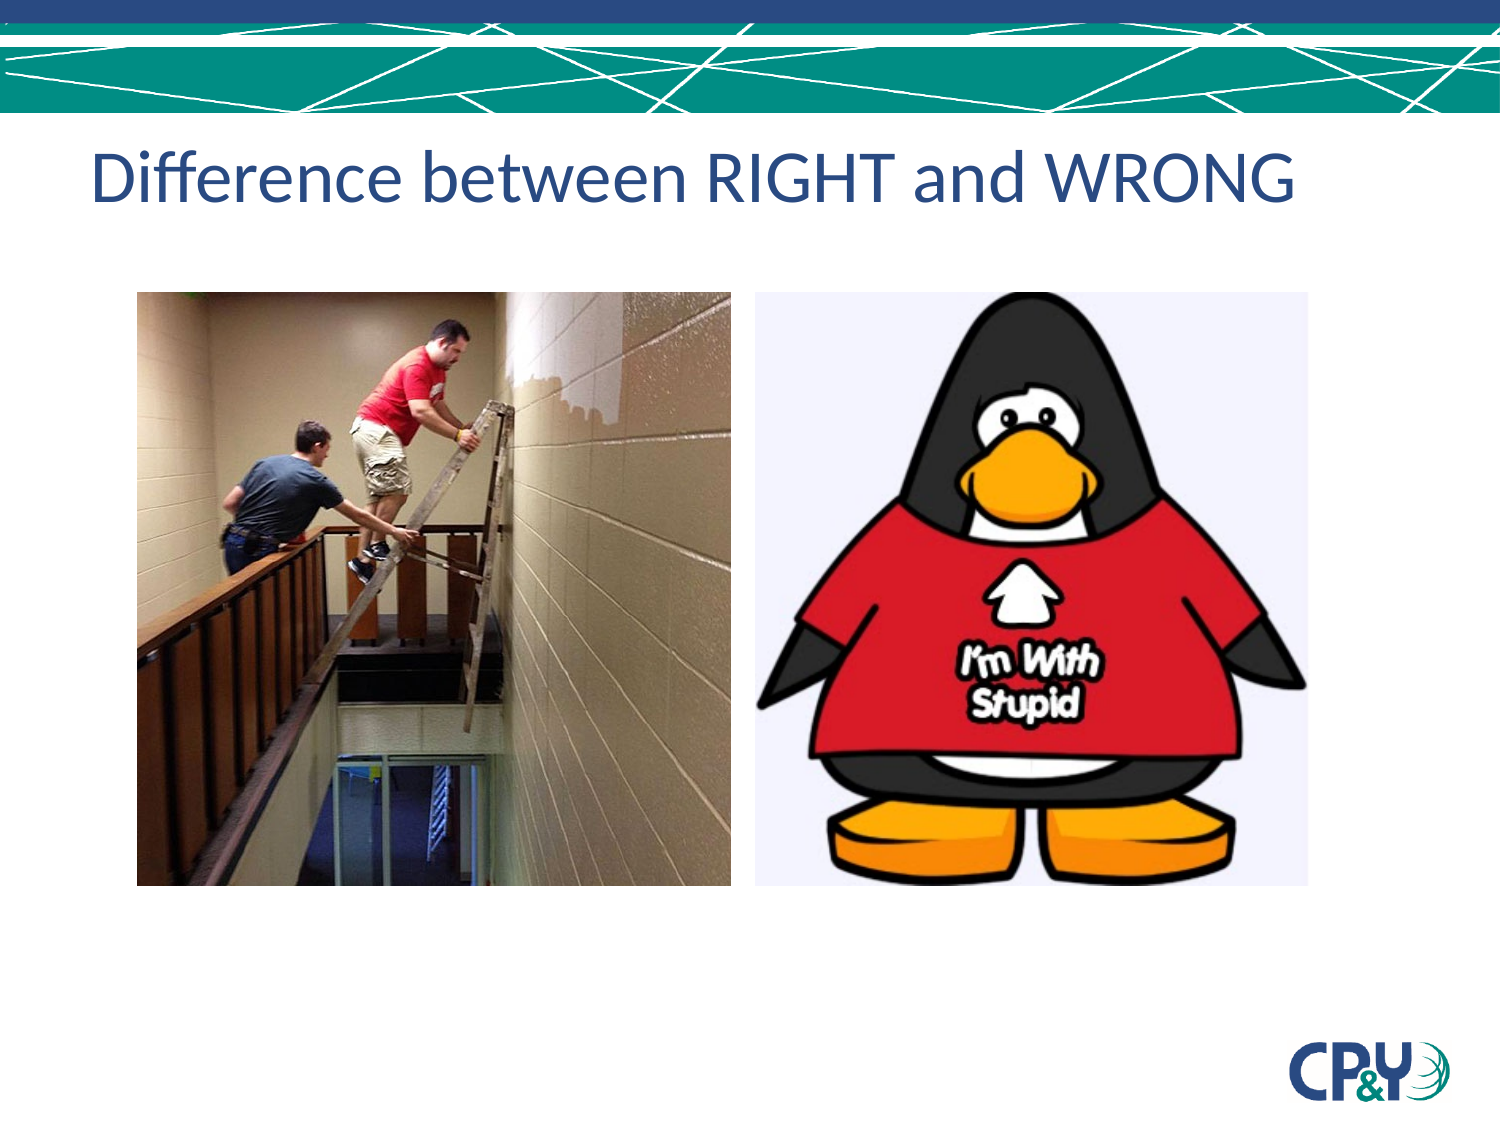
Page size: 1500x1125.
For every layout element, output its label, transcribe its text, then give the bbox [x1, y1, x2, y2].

title Difference between RIGHT and WRONG [75, 112, 1425, 233]
picture [1287, 1040, 1452, 1103]
picture [0, 24, 1500, 35]
picture [755, 292, 1310, 887]
picture [0, 47, 1500, 113]
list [137, 292, 732, 887]
